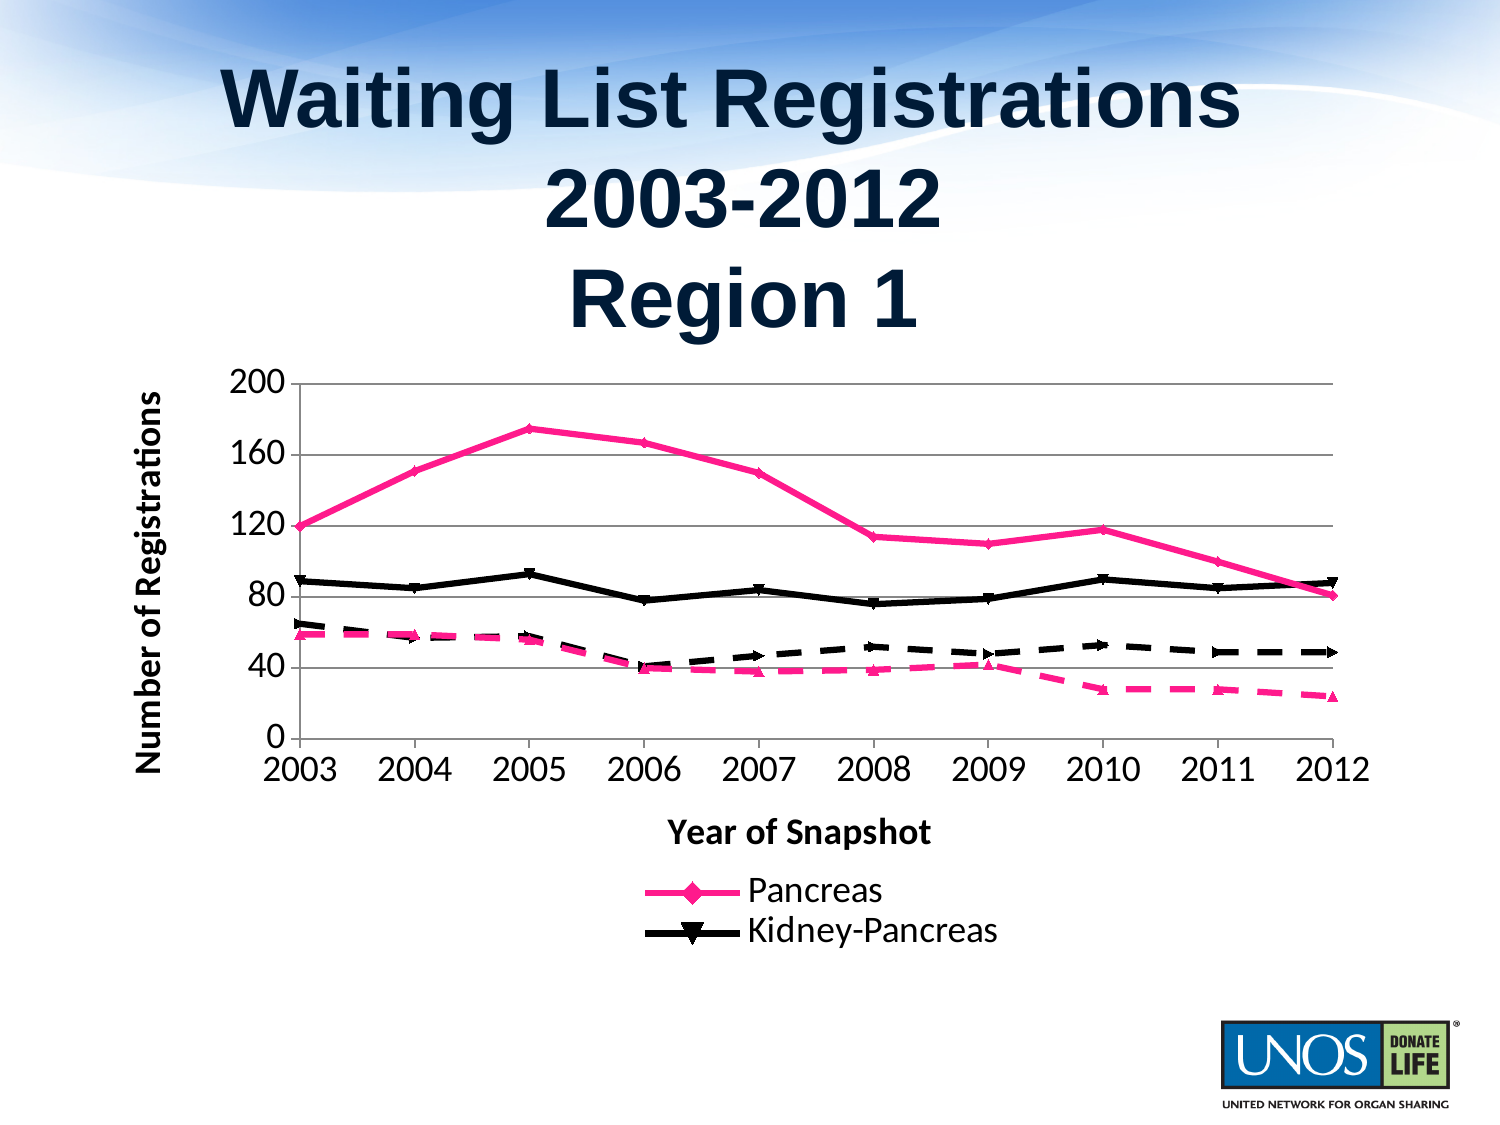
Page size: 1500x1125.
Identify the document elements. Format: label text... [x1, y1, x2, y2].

chart [111, 349, 1388, 1026]
title Waiting List Registrations 2003-2012 Region 1 [74, 99, 1413, 288]
picture [0, 0, 1500, 1125]
